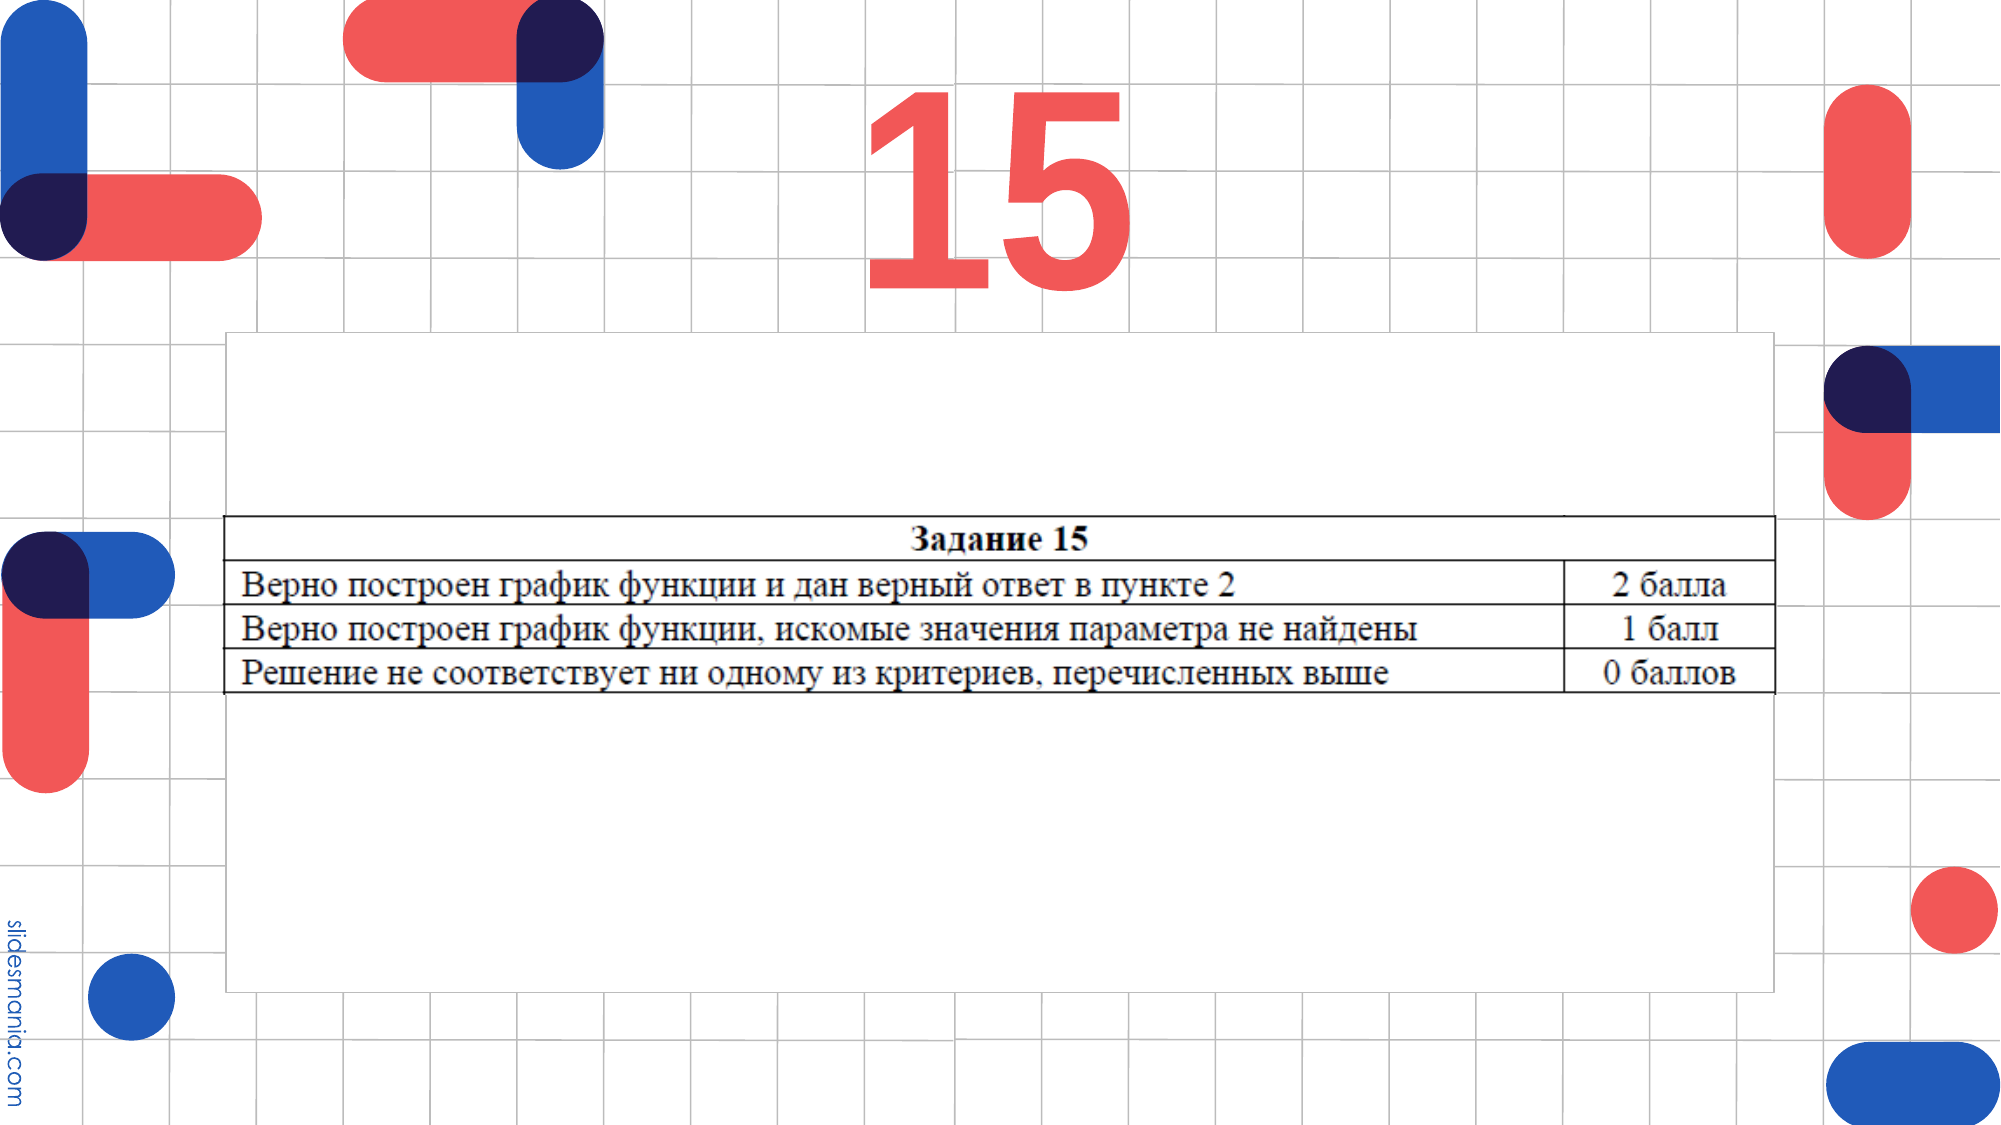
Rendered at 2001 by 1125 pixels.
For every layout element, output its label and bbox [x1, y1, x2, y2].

picture [222, 514, 1778, 696]
